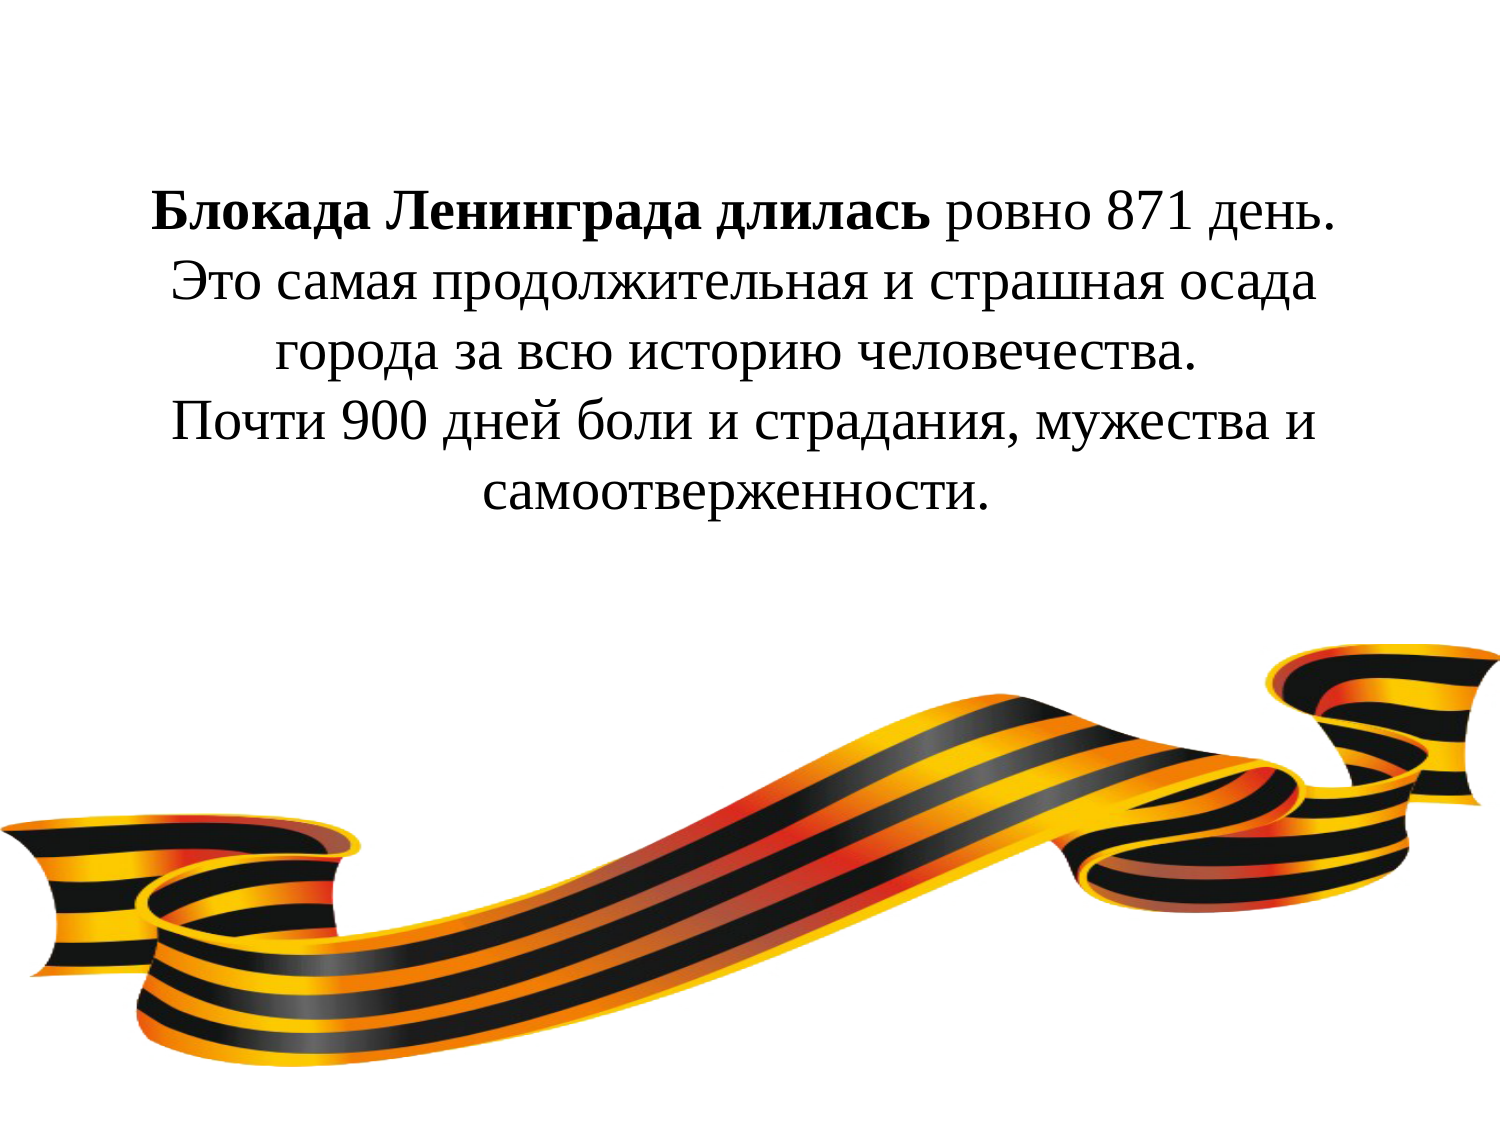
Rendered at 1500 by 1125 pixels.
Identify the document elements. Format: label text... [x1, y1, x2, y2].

picture [0, 644, 1500, 1067]
text_box Блокада Ленинграда длилась ровно 871 день. Это самая продолжительная и страшная осада города за всю историю человечества. Почти 900 дней боли и страдания, мужества и самоотверженности. [93, 164, 1395, 529]
